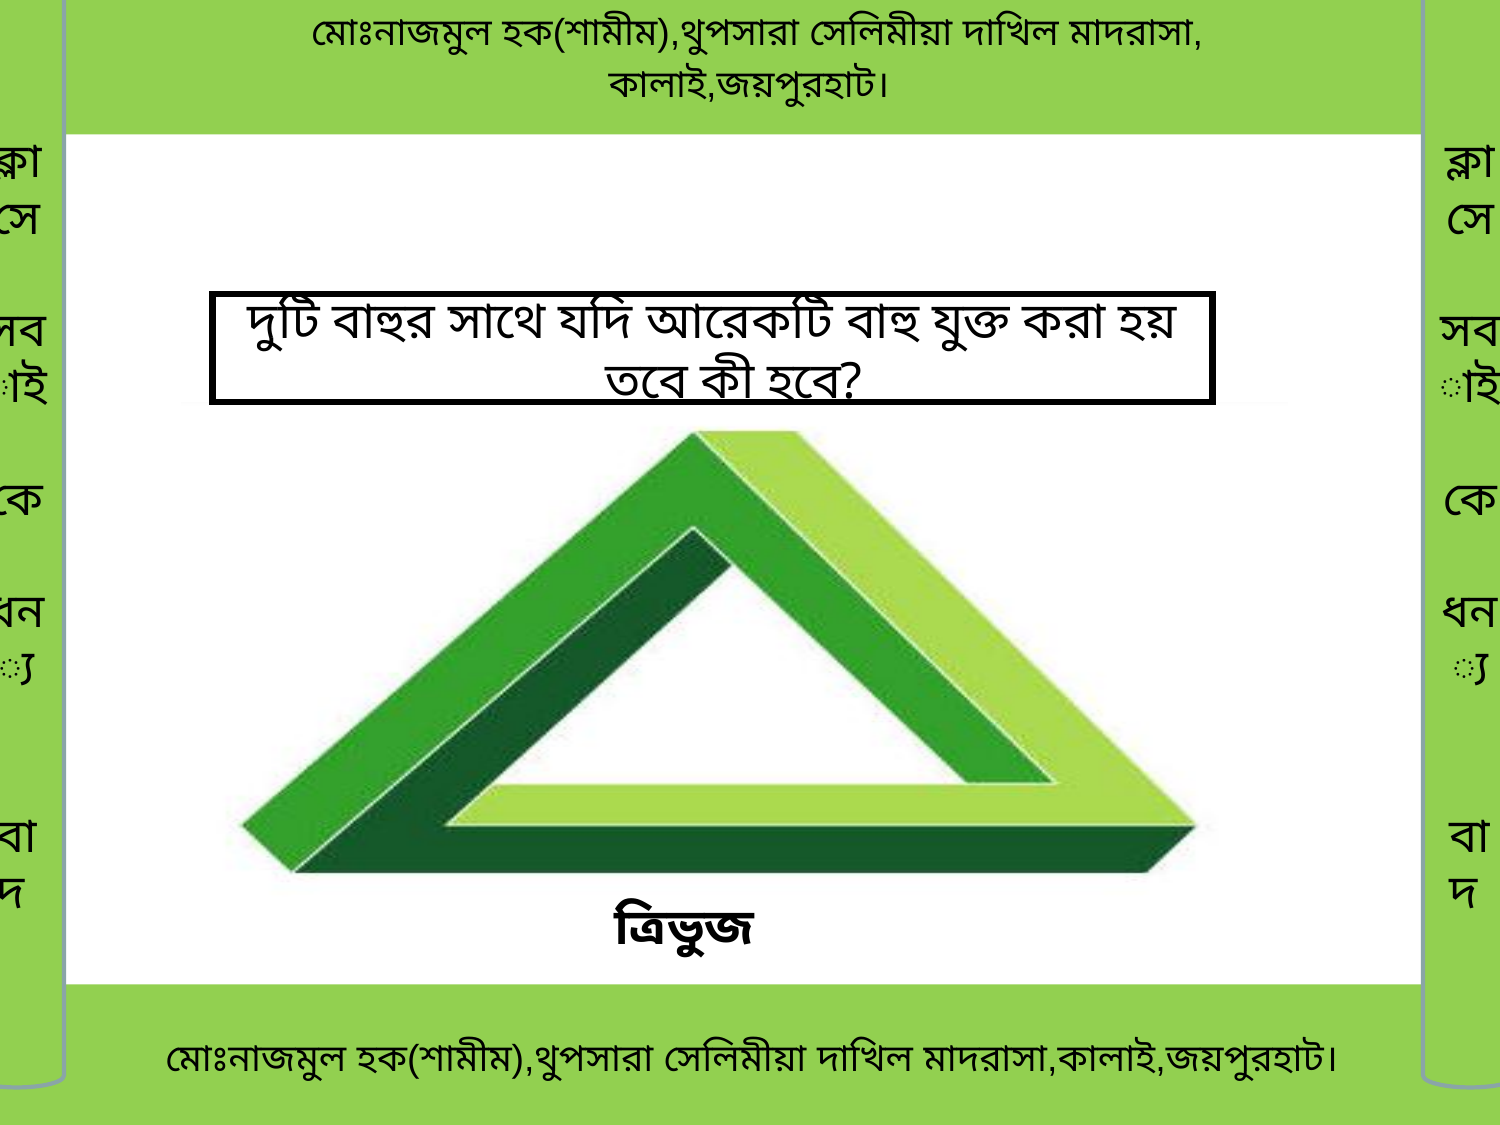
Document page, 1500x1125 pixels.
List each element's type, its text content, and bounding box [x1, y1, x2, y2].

text_box ত্রিভুজ [600, 929, 788, 963]
text_box মোঃনাজমুল হক(শামীম),থুপসারা সেলিমীয়া দাখিল মাদরাসা, কালাই,জয়পুরহাট। [67, 0, 1420, 137]
text_box মোঃনাজমুল হক(শামীম),থুপসারা সেলিমীয়া দাখিল মাদরাসা,কালাই,জয়পুরহাট। [0, 982, 1500, 1125]
title দুটি বাহুর সাথে যদি আরেকটি বাহু যুক্ত করা হয় তবে কী হবে? [212, 293, 1213, 400]
text_box ক্লাসে সবাই কে ধন্য বাদ [1420, 0, 1500, 1090]
picture [181, 402, 1288, 922]
text_box ক্লাসে সবাই কে ধন্য বাদ [0, 0, 67, 1090]
